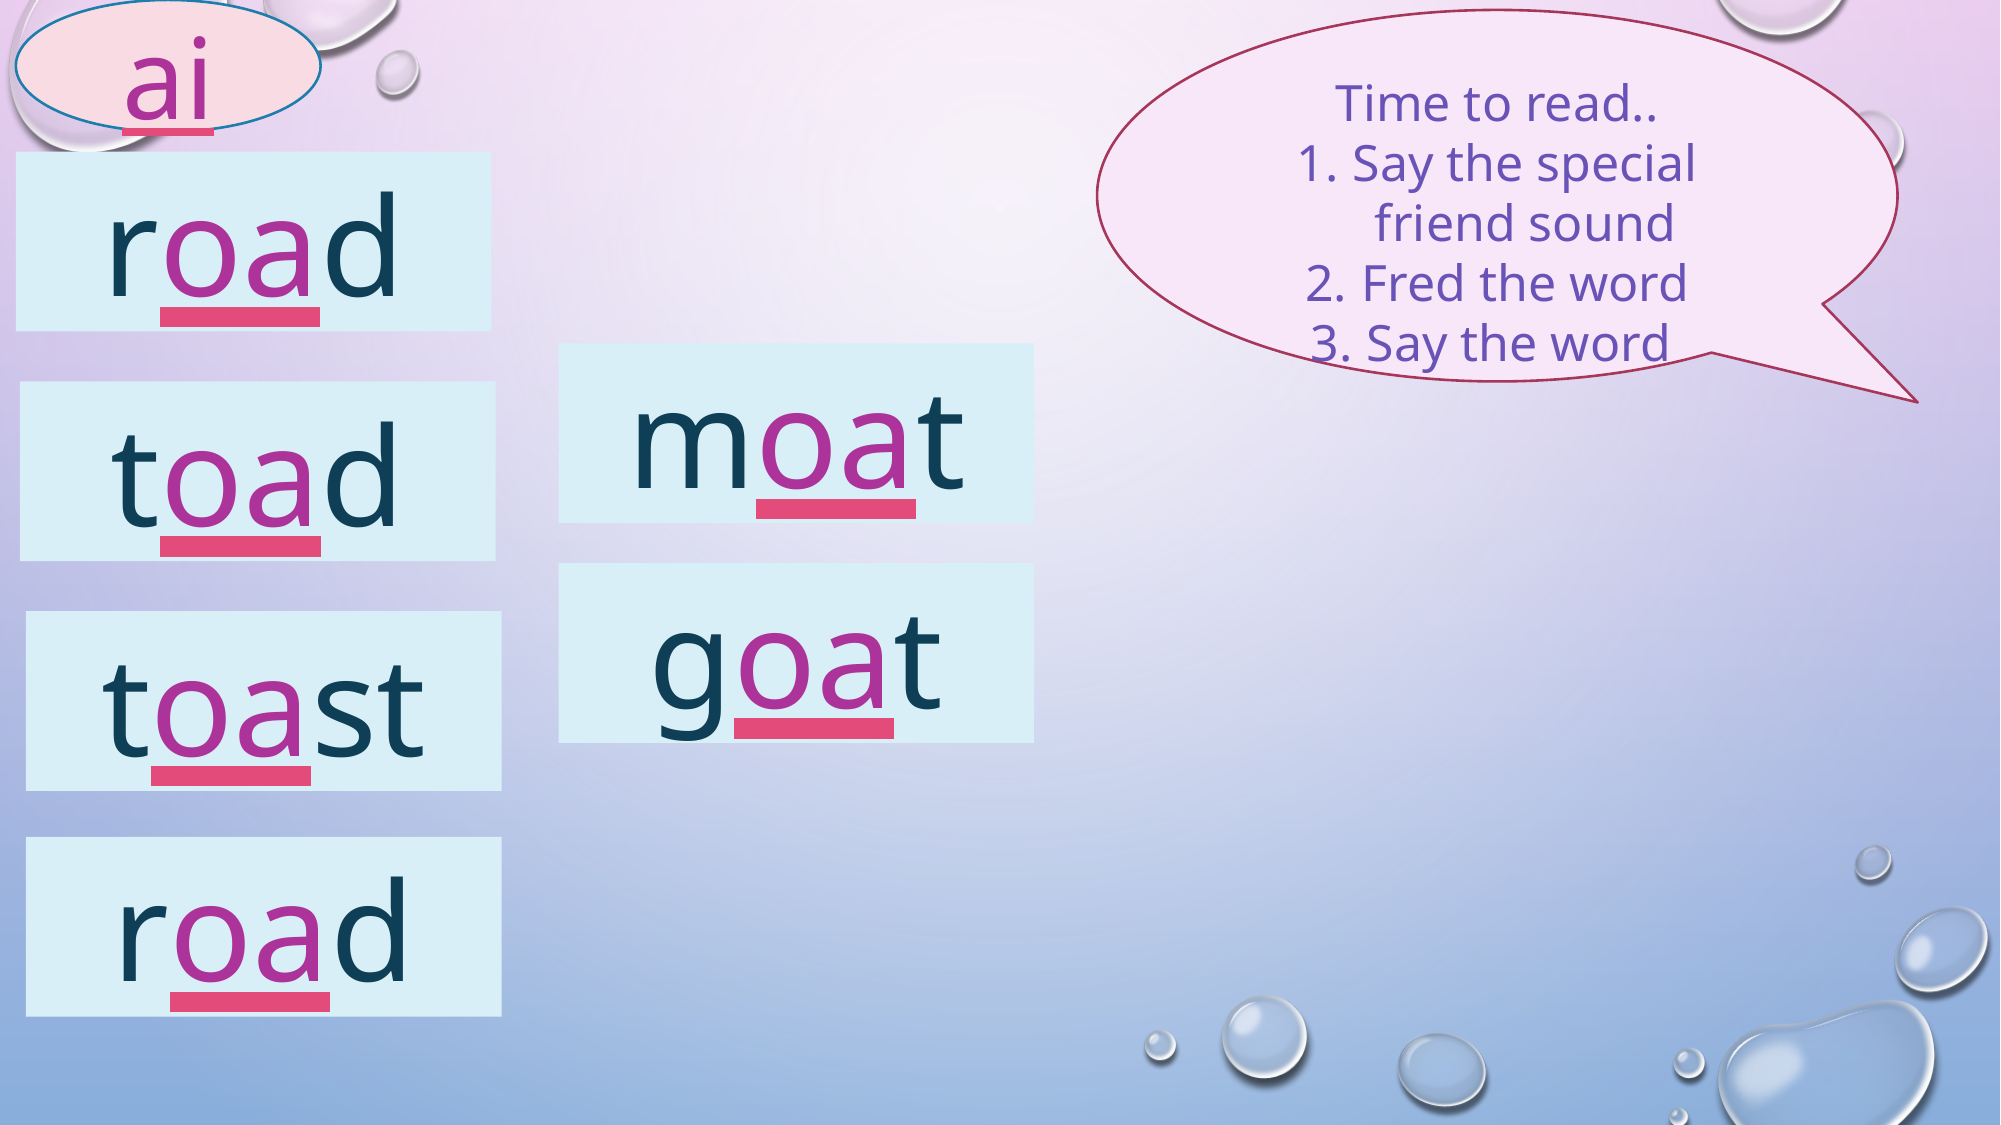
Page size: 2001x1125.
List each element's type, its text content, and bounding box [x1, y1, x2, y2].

text_box Time to read.. Say the special friend sound Fred the word Say the word [1095, 8, 1919, 404]
text_box road [25, 836, 502, 1017]
text_box goat [558, 563, 1035, 743]
picture [0, 0, 2000, 1125]
text_box toast [25, 611, 502, 791]
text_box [0, 0, 337, 152]
text_box toad [19, 381, 496, 562]
text_box moat [558, 343, 1035, 524]
text_box road [15, 151, 492, 332]
